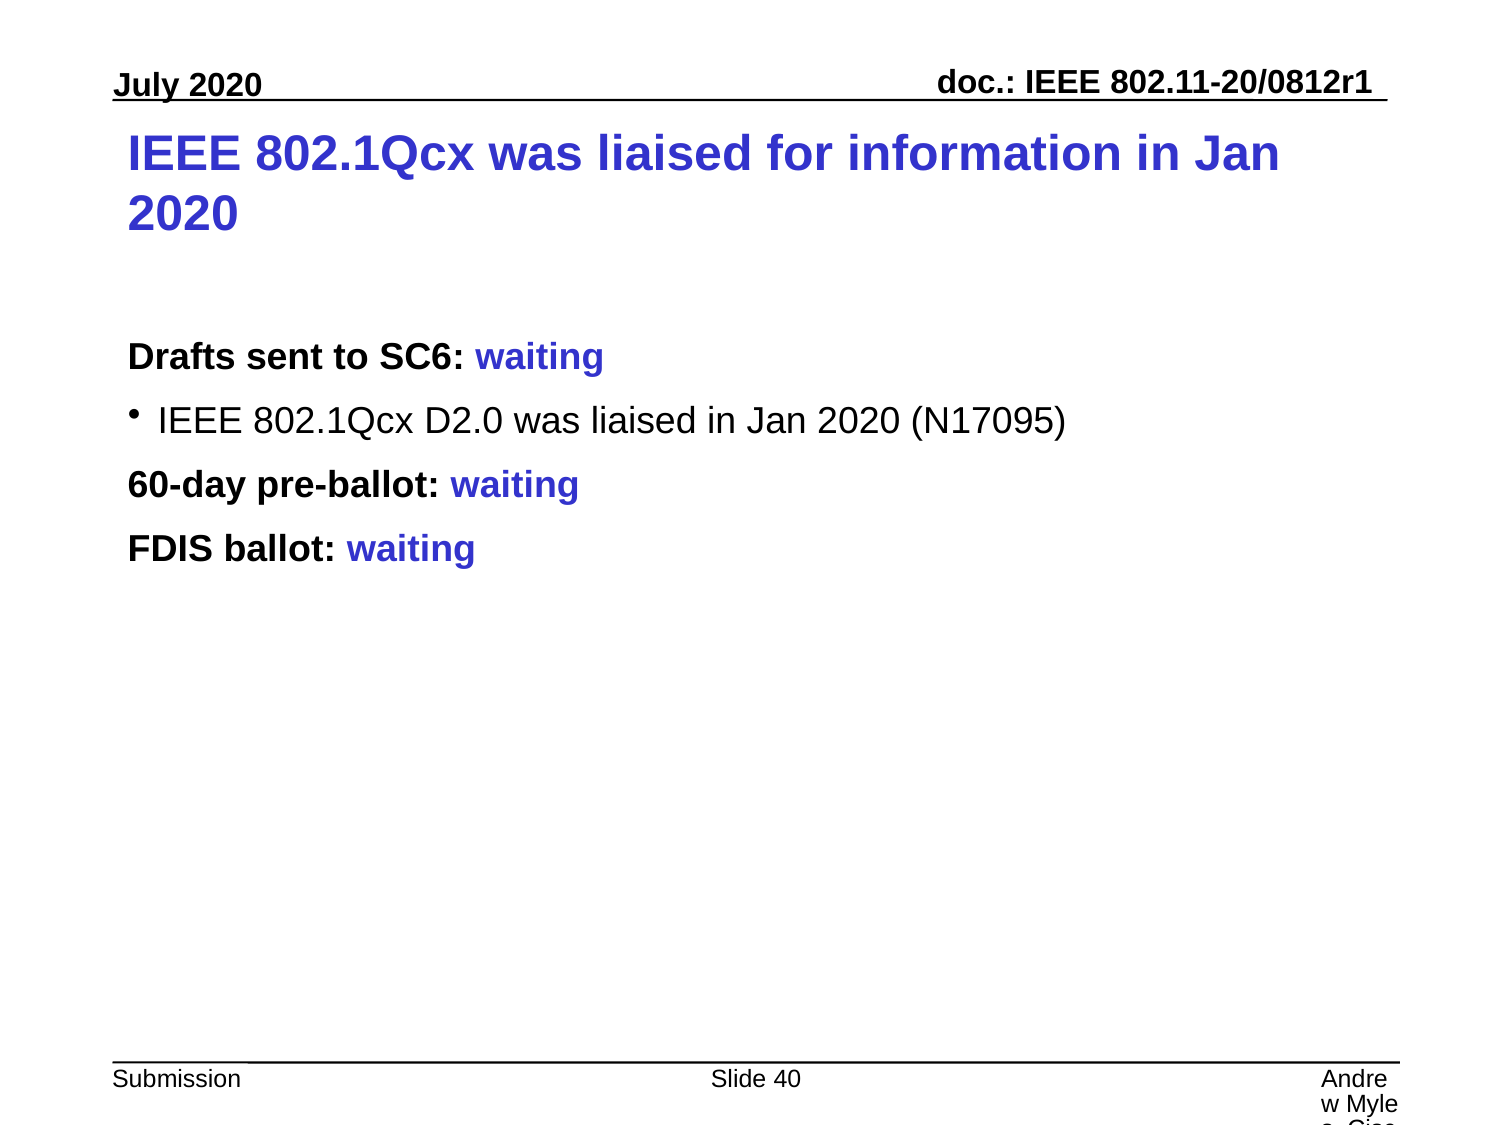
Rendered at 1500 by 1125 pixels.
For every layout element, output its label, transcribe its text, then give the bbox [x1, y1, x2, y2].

title IEEE 802.1Qcx was liaised for information in Jan 2020 [112, 112, 1388, 288]
footer Andrew Myles, Cisco [1320, 1061, 1402, 1093]
list Drafts sent to SC6: waiting IEEE 802.1Qcx D2.0 was liaised in Jan 2020 (N17095) 60-day pre-ballot: waiting FDIS ballot: waiting [112, 324, 1388, 1000]
slide_number Slide 40 [709, 1061, 803, 1093]
